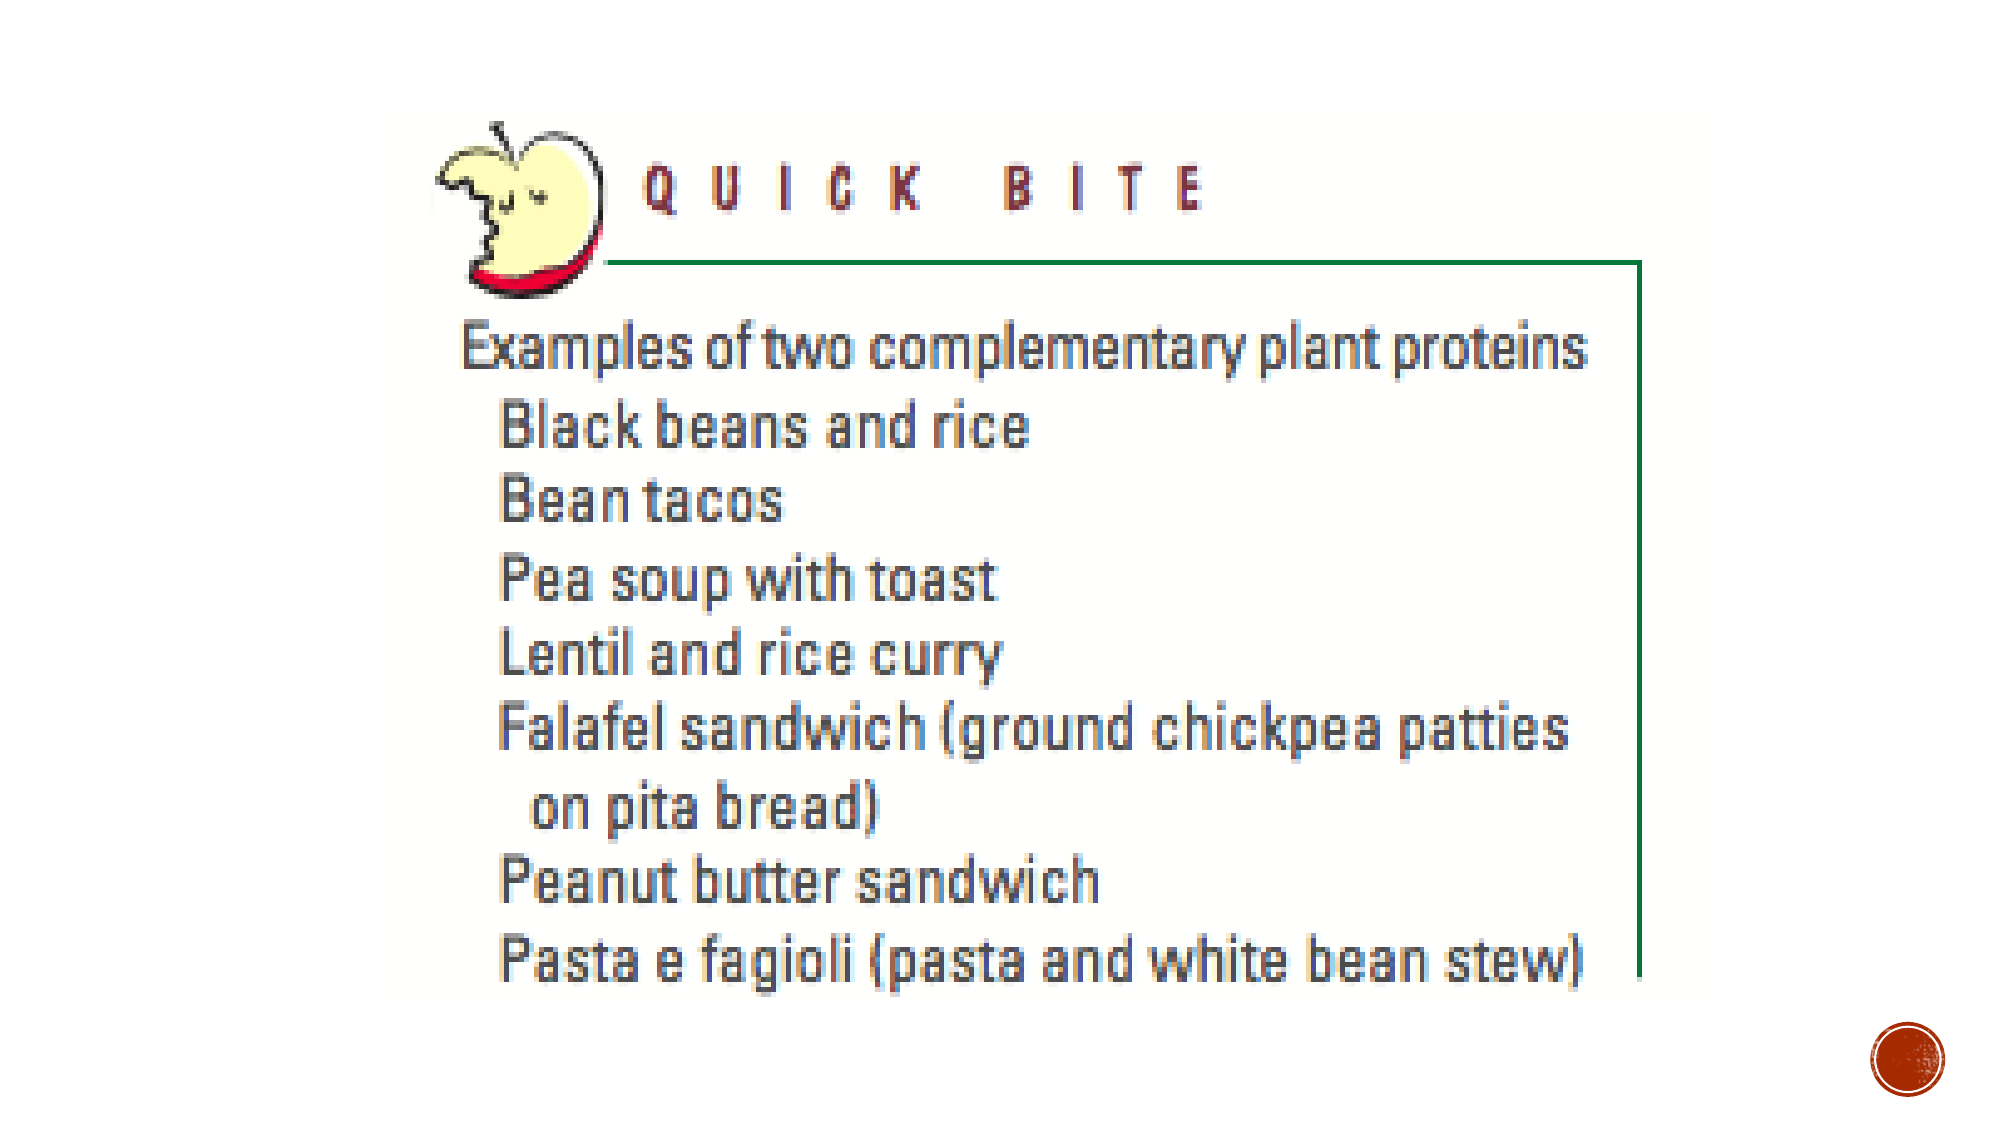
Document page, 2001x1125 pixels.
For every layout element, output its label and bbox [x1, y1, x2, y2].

list [356, 87, 1708, 1039]
